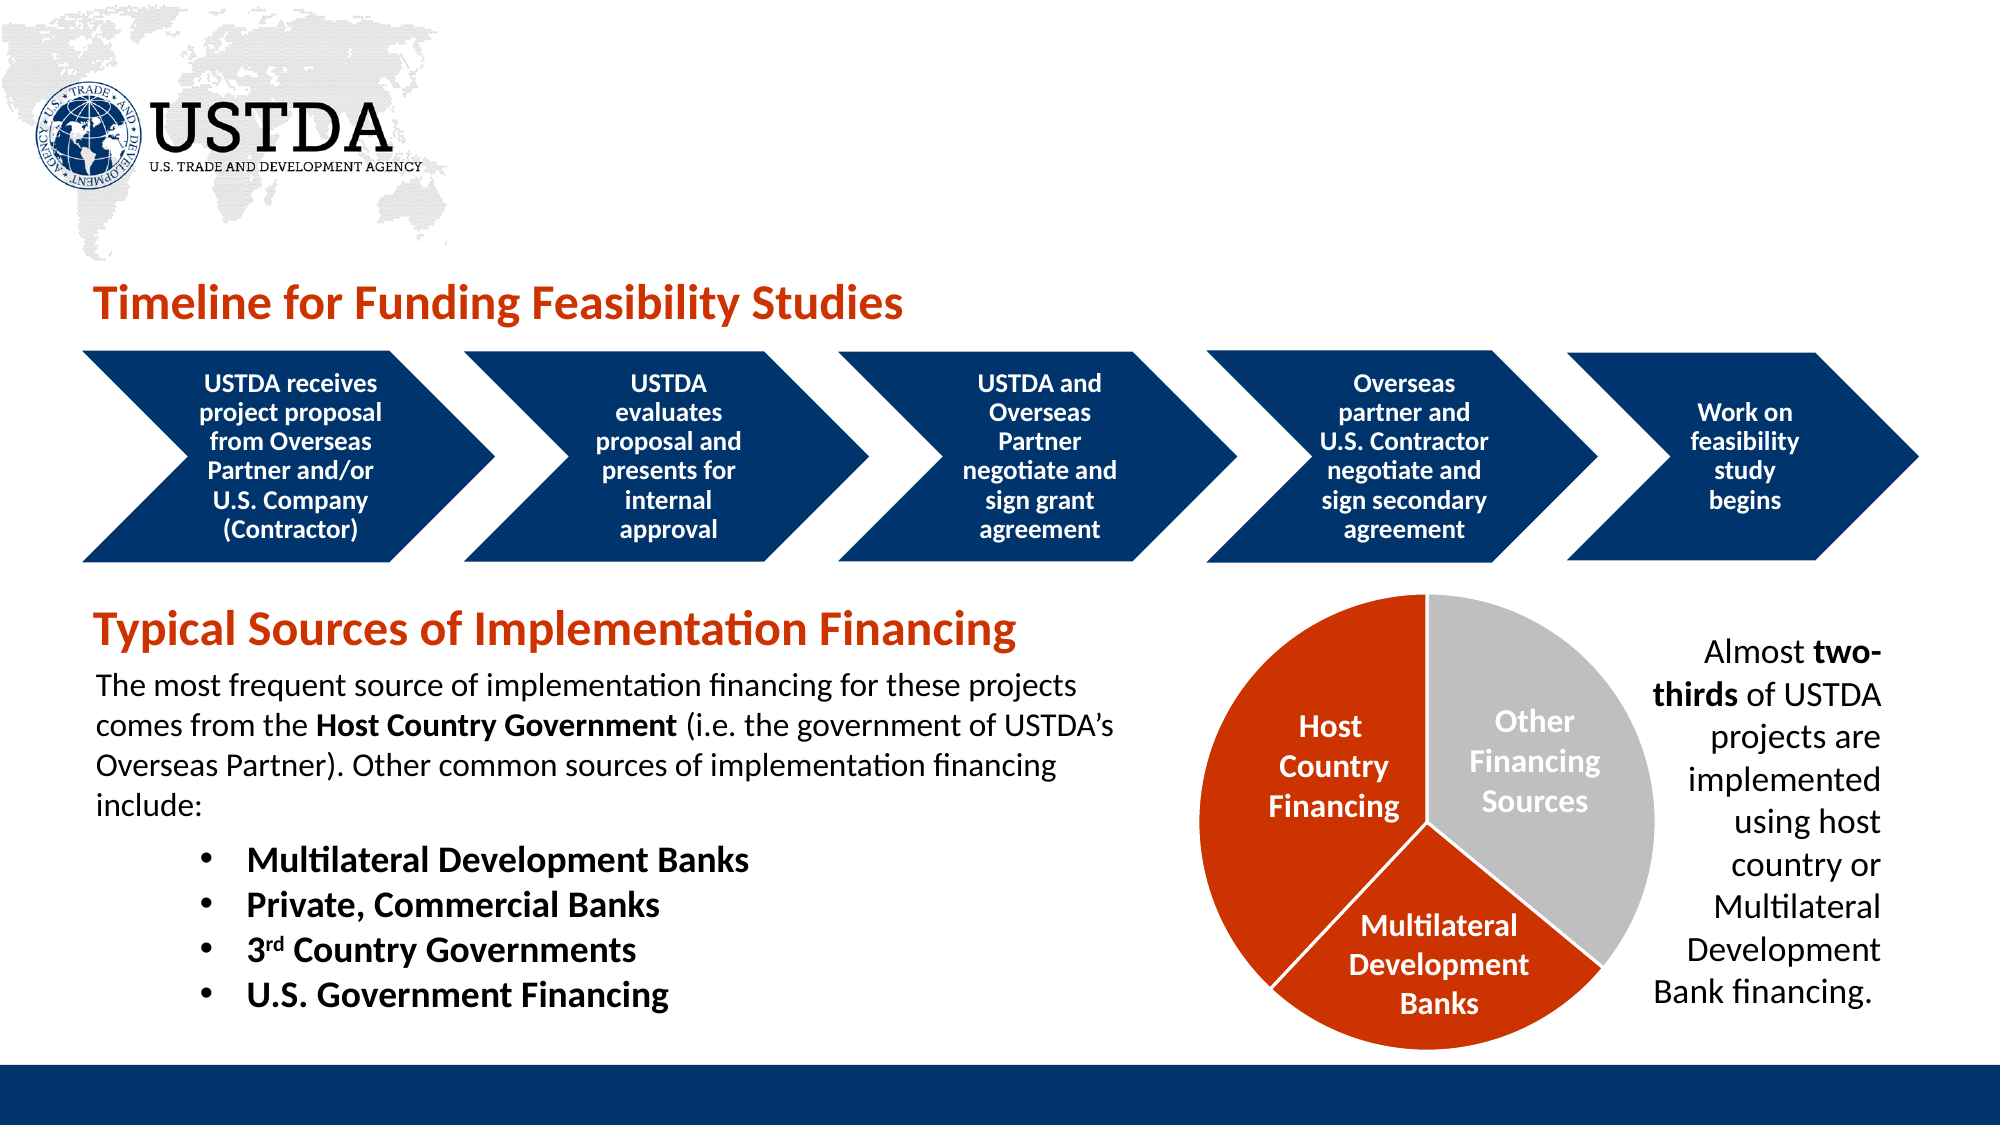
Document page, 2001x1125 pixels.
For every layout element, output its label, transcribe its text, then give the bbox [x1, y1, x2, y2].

text_box Almost two-thirds of USTDA projects are implemented using host country or Multilateral Development Bank financing. [1789, 620, 1897, 1019]
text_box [1065, 583, 1789, 1061]
text_box [0, 1064, 2000, 1125]
text_box The most frequent source of implementation financing for these projects comes from the Host Country Government (i.e. the government of USTDA’s Overseas Partner). Other common sources of implementation financing include: [81, 656, 1065, 836]
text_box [78, 325, 1922, 588]
text_box Multilateral Development Banks Private, Commercial Banks 3rd Country Governments U.S. Government Financing [185, 827, 989, 1023]
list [2, 2, 447, 263]
text_box Typical Sources of Implementation Financing [78, 588, 1065, 663]
text_box Timeline for Funding Feasibility Studies [78, 261, 951, 325]
